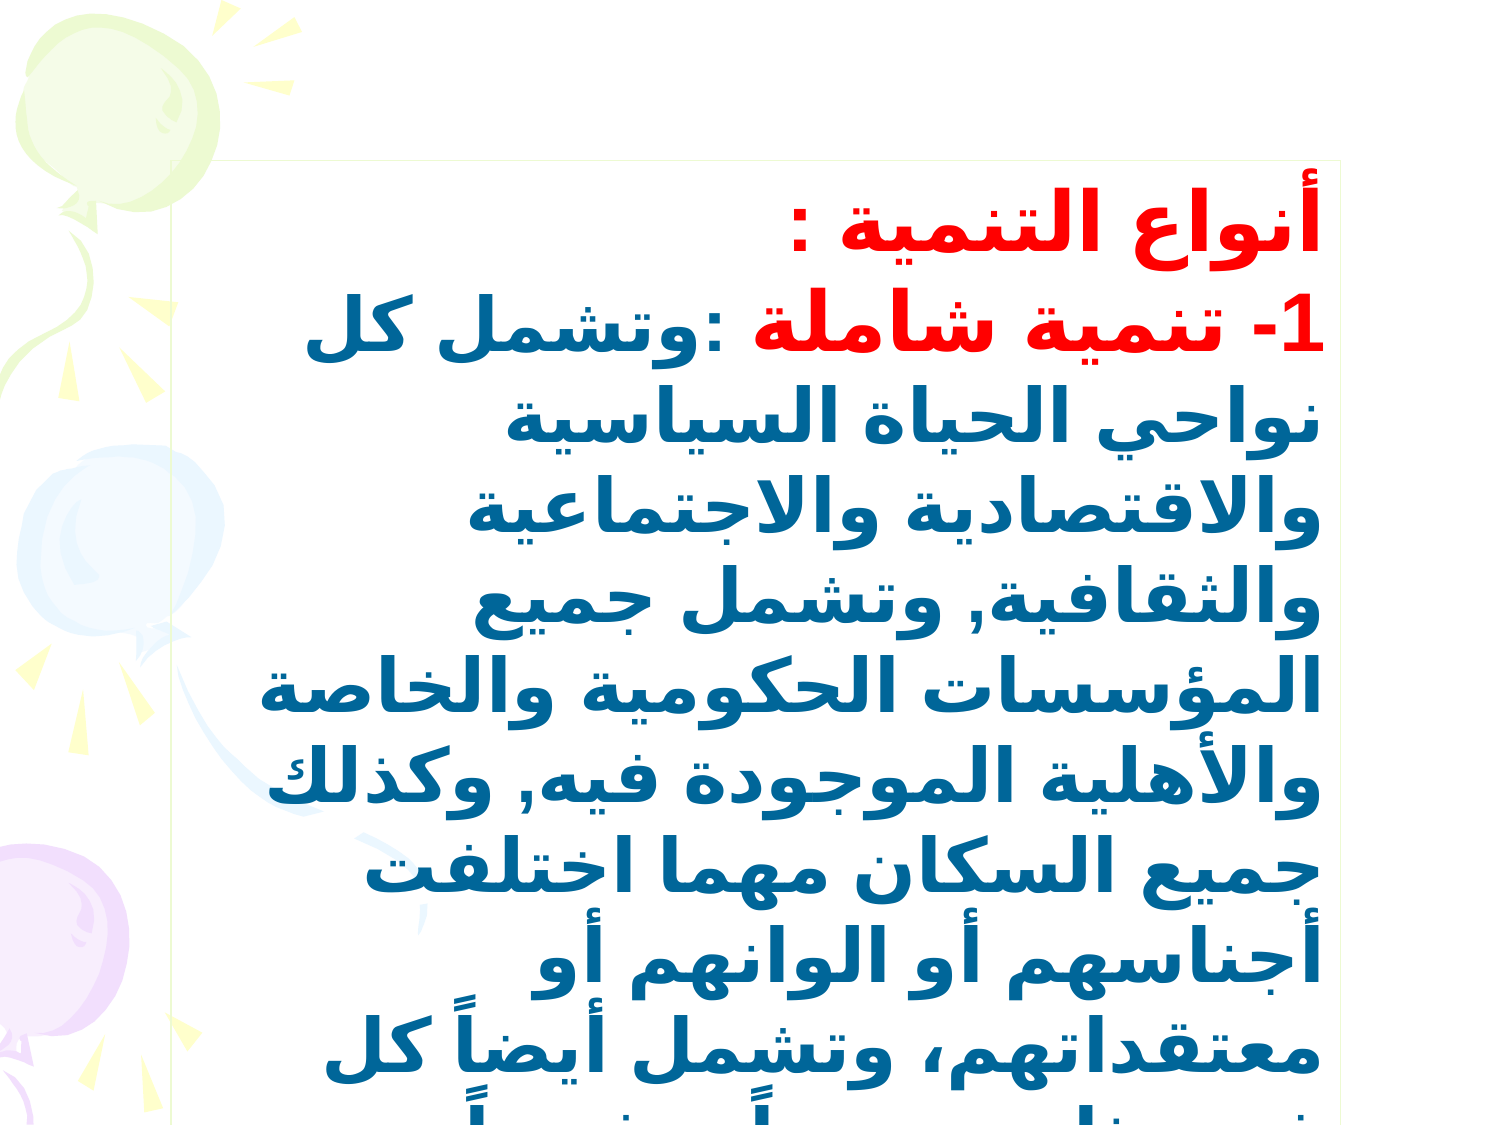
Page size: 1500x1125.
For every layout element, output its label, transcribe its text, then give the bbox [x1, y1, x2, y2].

text_box أنواع التنمية : 1- تنمية شاملة :وتشمل كل نواحي الحياة السياسية والاقتصادية والاجتماعية والثقافية, وتشمل جميع المؤسسات الحكومية والخاصة والأهلية الموجودة فيه, وكذلك جميع السكان مهما اختلفت أجناسهم أو الوانهم أو معتقداتهم، وتشمل أيضاً كل فرد بذاته جسدياً ونفسياً وروحياً. [171, 160, 1341, 1125]
